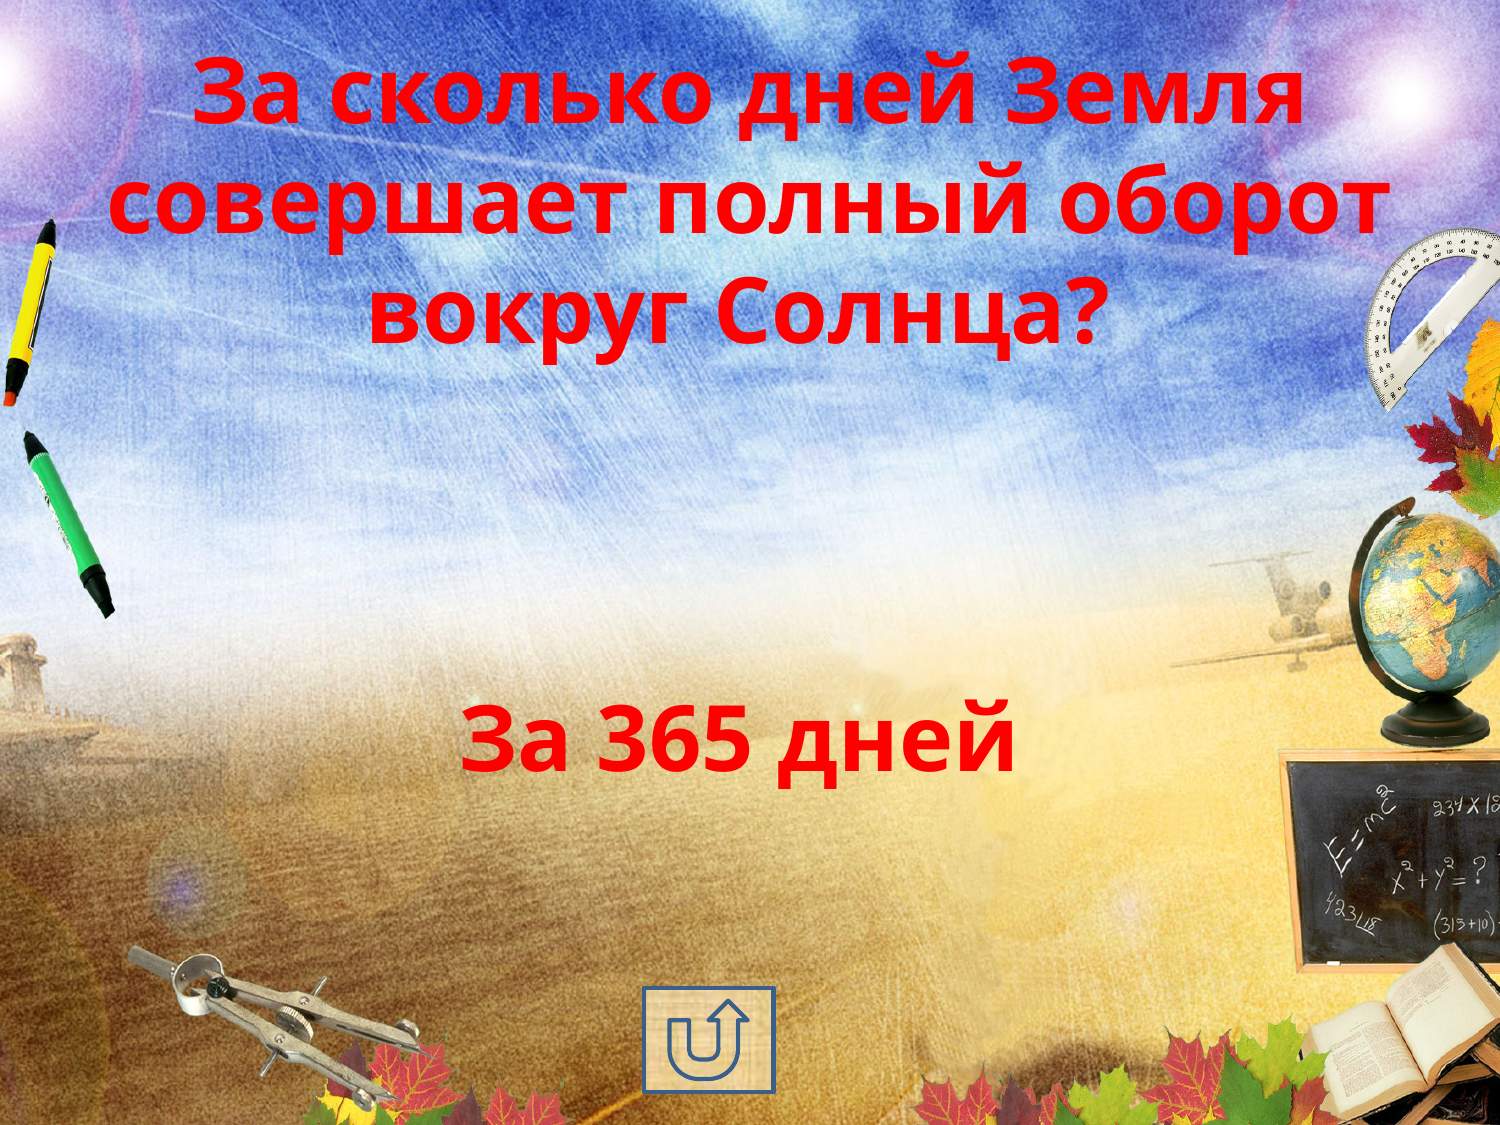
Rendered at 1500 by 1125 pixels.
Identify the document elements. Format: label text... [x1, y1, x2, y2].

picture [0, 0, 1500, 1125]
text_box За 365 дней [443, 672, 1036, 798]
title За сколько дней Земля совершает полный оборот вокруг Солнца? [75, 103, 1425, 291]
text_box [642, 986, 776, 1094]
